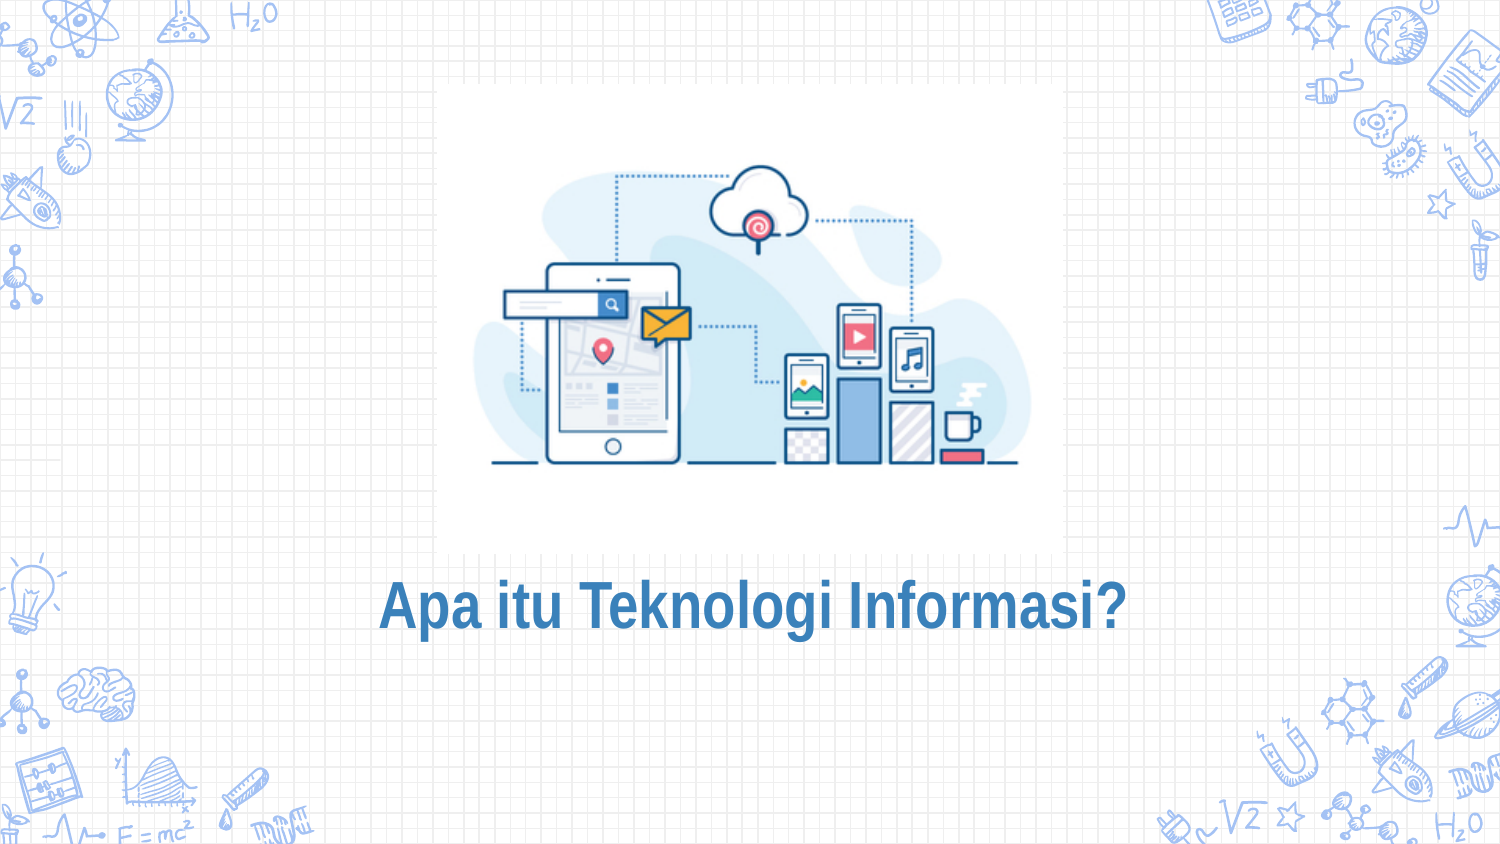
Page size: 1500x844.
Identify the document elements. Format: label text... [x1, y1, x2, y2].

picture [437, 84, 1063, 554]
list Apa itu Teknologi Informasi? [358, 534, 1150, 669]
